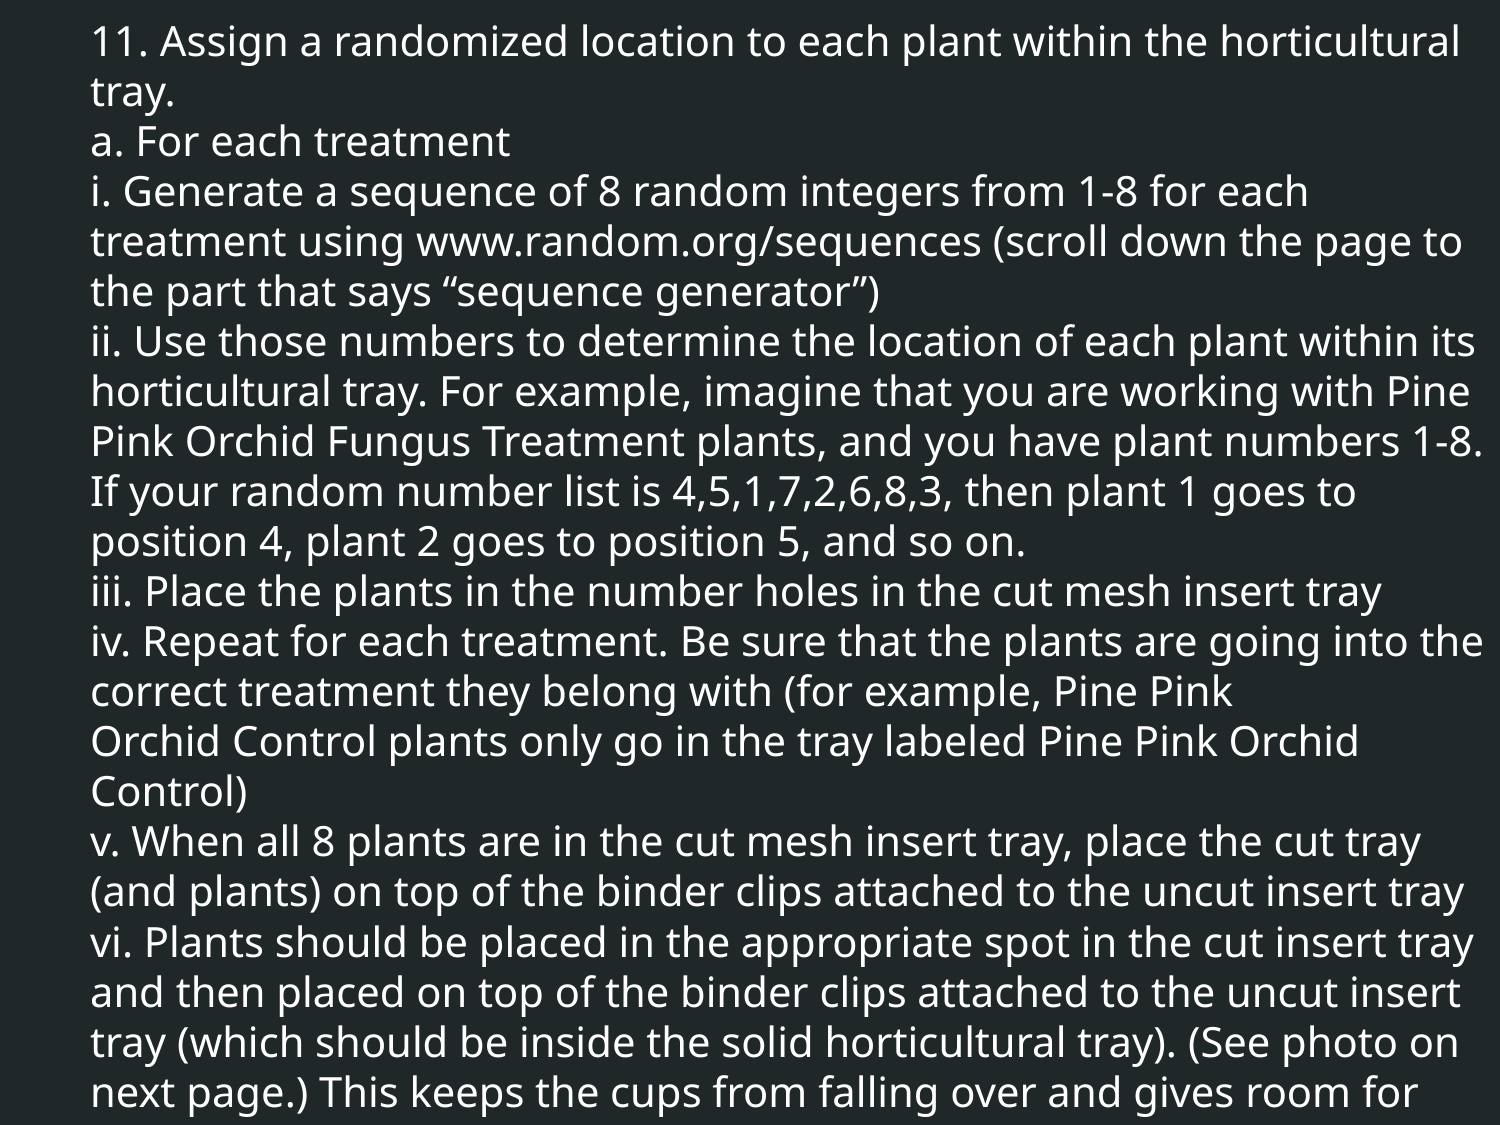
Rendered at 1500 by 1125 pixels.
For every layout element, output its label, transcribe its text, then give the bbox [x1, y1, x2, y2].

text_box 11. Assign a randomized location to each plant within the horticultural tray. a. For each treatment i. Generate a sequence of 8 random integers from 1-8 for each treatment using www.random.org/sequences (scroll down the page to the part that says “sequence generator”) ii. Use those numbers to determine the location of each plant within its horticultural tray. For example, imagine that you are working with Pine Pink Orchid Fungus Treatment plants, and you have plant numbers 1-8. If your random number list is 4,5,1,7,2,6,8,3, then plant 1 goes to position 4, plant 2 goes to position 5, and so on. iii. Place the plants in the number holes in the cut mesh insert tray iv. Repeat for each treatment. Be sure that the plants are going into the correct treatment they belong with (for example, Pine Pink Orchid Control plants only go in the tray labeled Pine Pink Orchid Control) v. When all 8 plants are in the cut mesh insert tray, place the cut tray (and plants) on top of the binder clips attached to the uncut insert tray vi. Plants should be placed in the appropriate spot in the cut insert tray and then placed on top of the binder clips attached to the uncut insert tray (which should be inside the solid horticultural tray). (See photo on next page.) This keeps the cups from falling over and gives room for the water to drain away from the plants. [0, 0, 1500, 1125]
